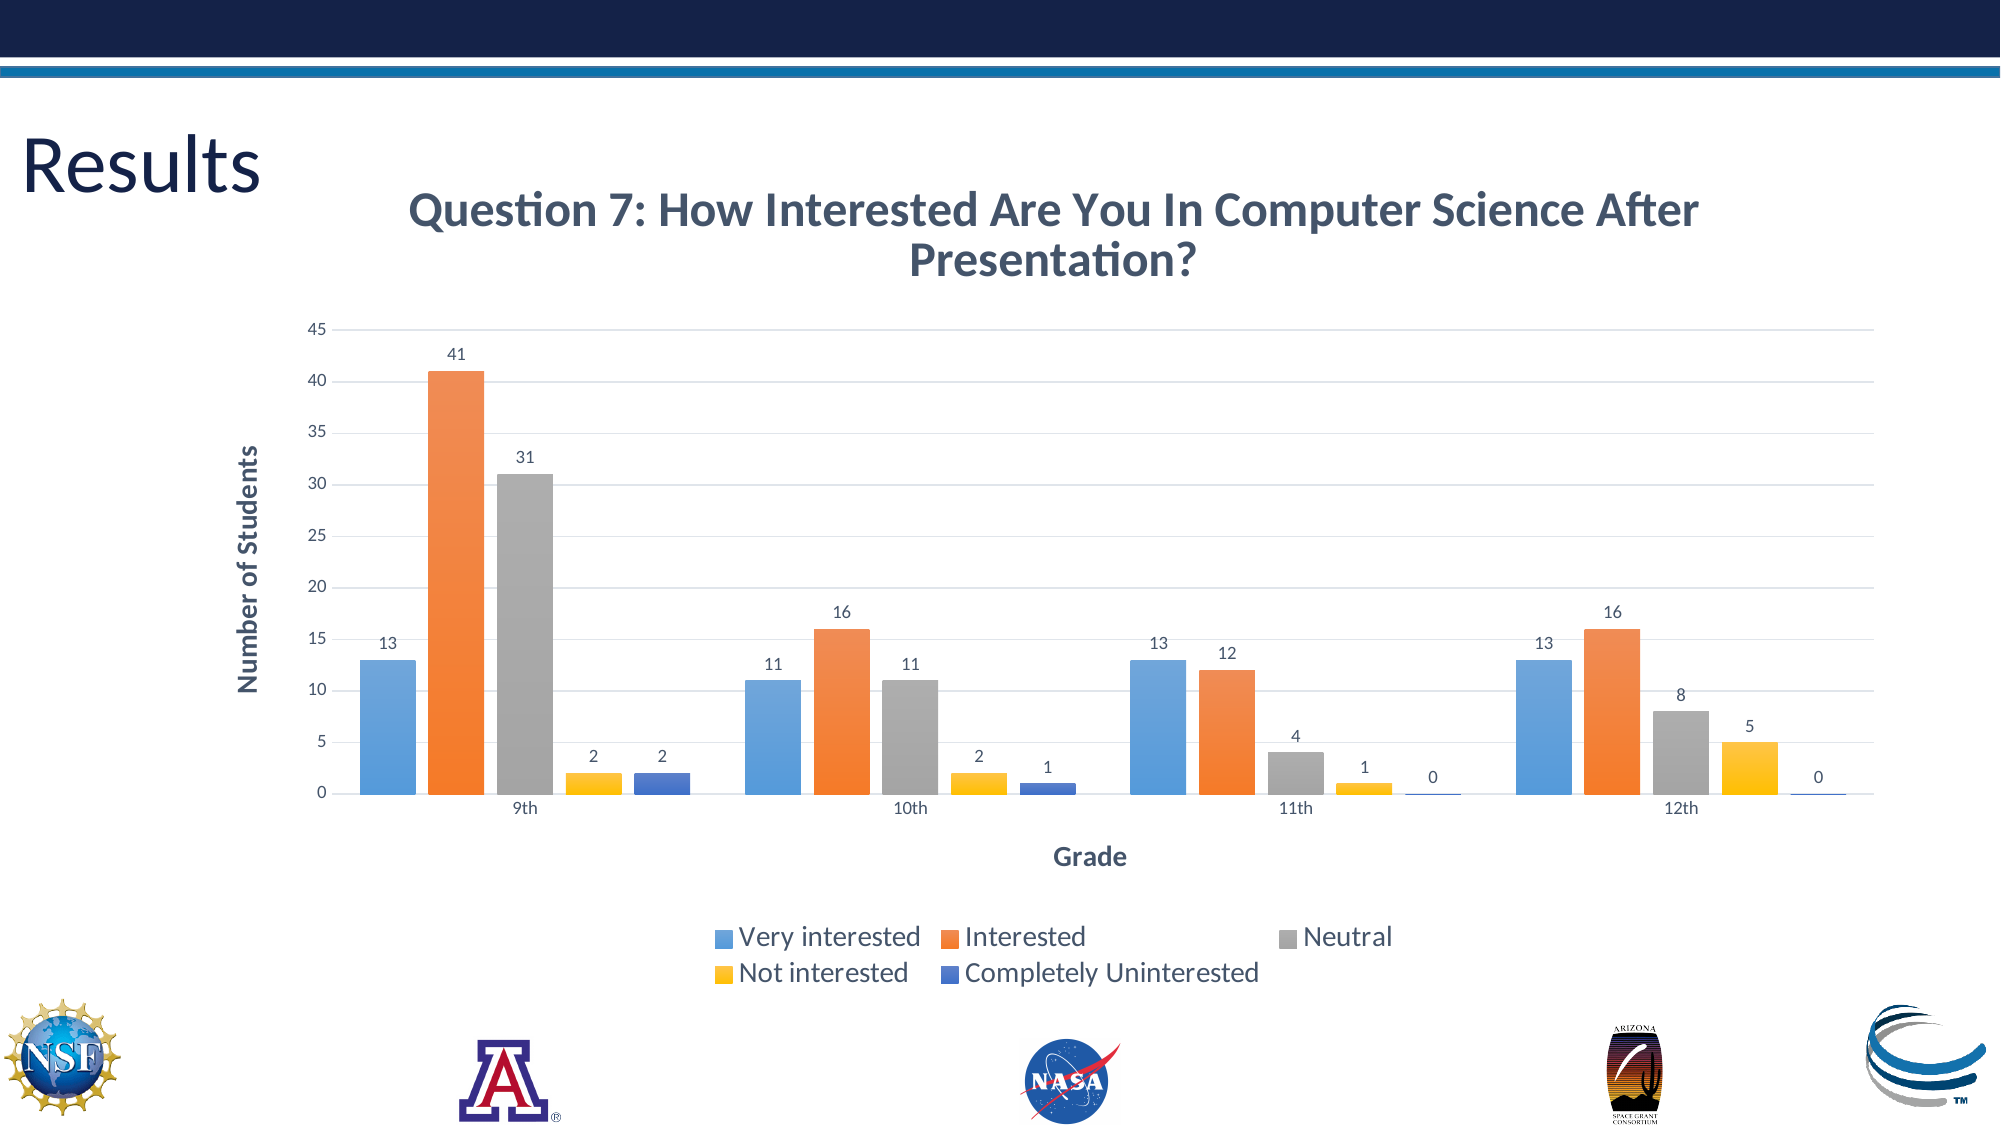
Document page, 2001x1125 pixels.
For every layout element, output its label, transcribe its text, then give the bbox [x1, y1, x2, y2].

picture [2, 996, 122, 1117]
picture [1019, 1038, 1121, 1125]
picture [1838, 976, 2001, 1125]
picture [1604, 1023, 1664, 1125]
chart [199, 148, 1908, 997]
text_box Results [6, 0, 1732, 218]
picture [456, 1036, 561, 1125]
